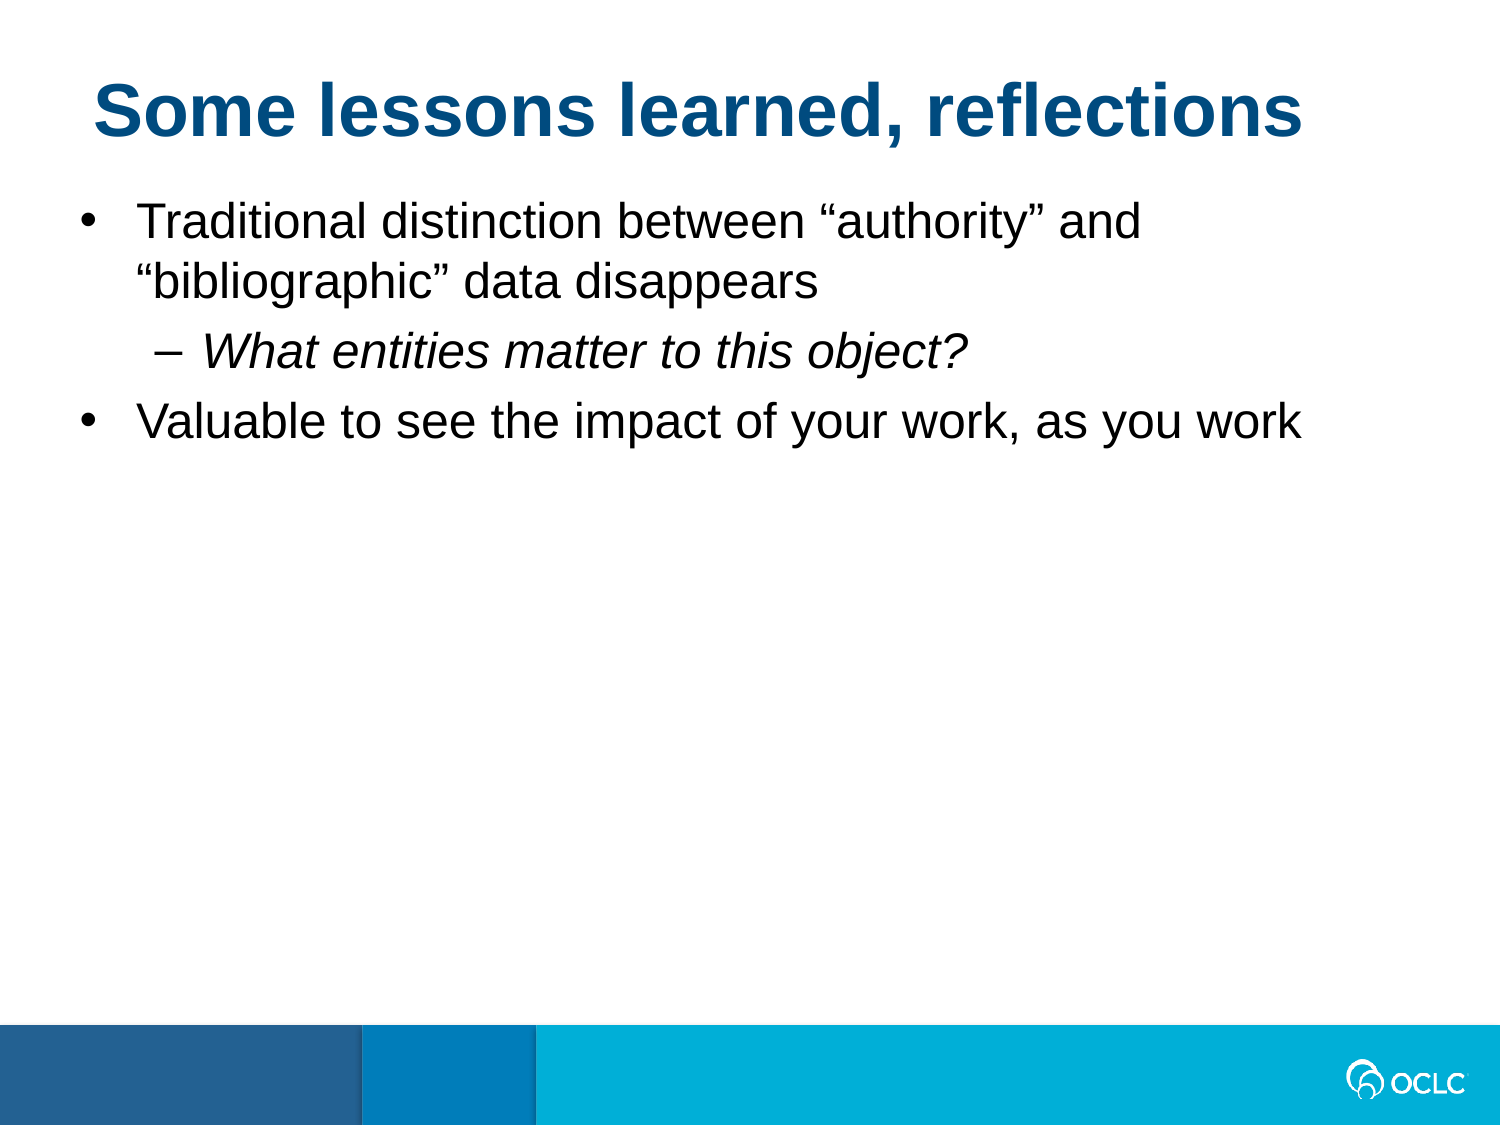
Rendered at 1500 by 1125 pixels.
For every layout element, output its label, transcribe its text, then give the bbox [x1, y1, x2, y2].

list Traditional distinction between “authority” and “bibliographic” data disappears What entities matter to this object? Valuable to see the impact of your work, as you work [64, 181, 1408, 972]
list Some lessons learned, reflections [78, 54, 1421, 205]
